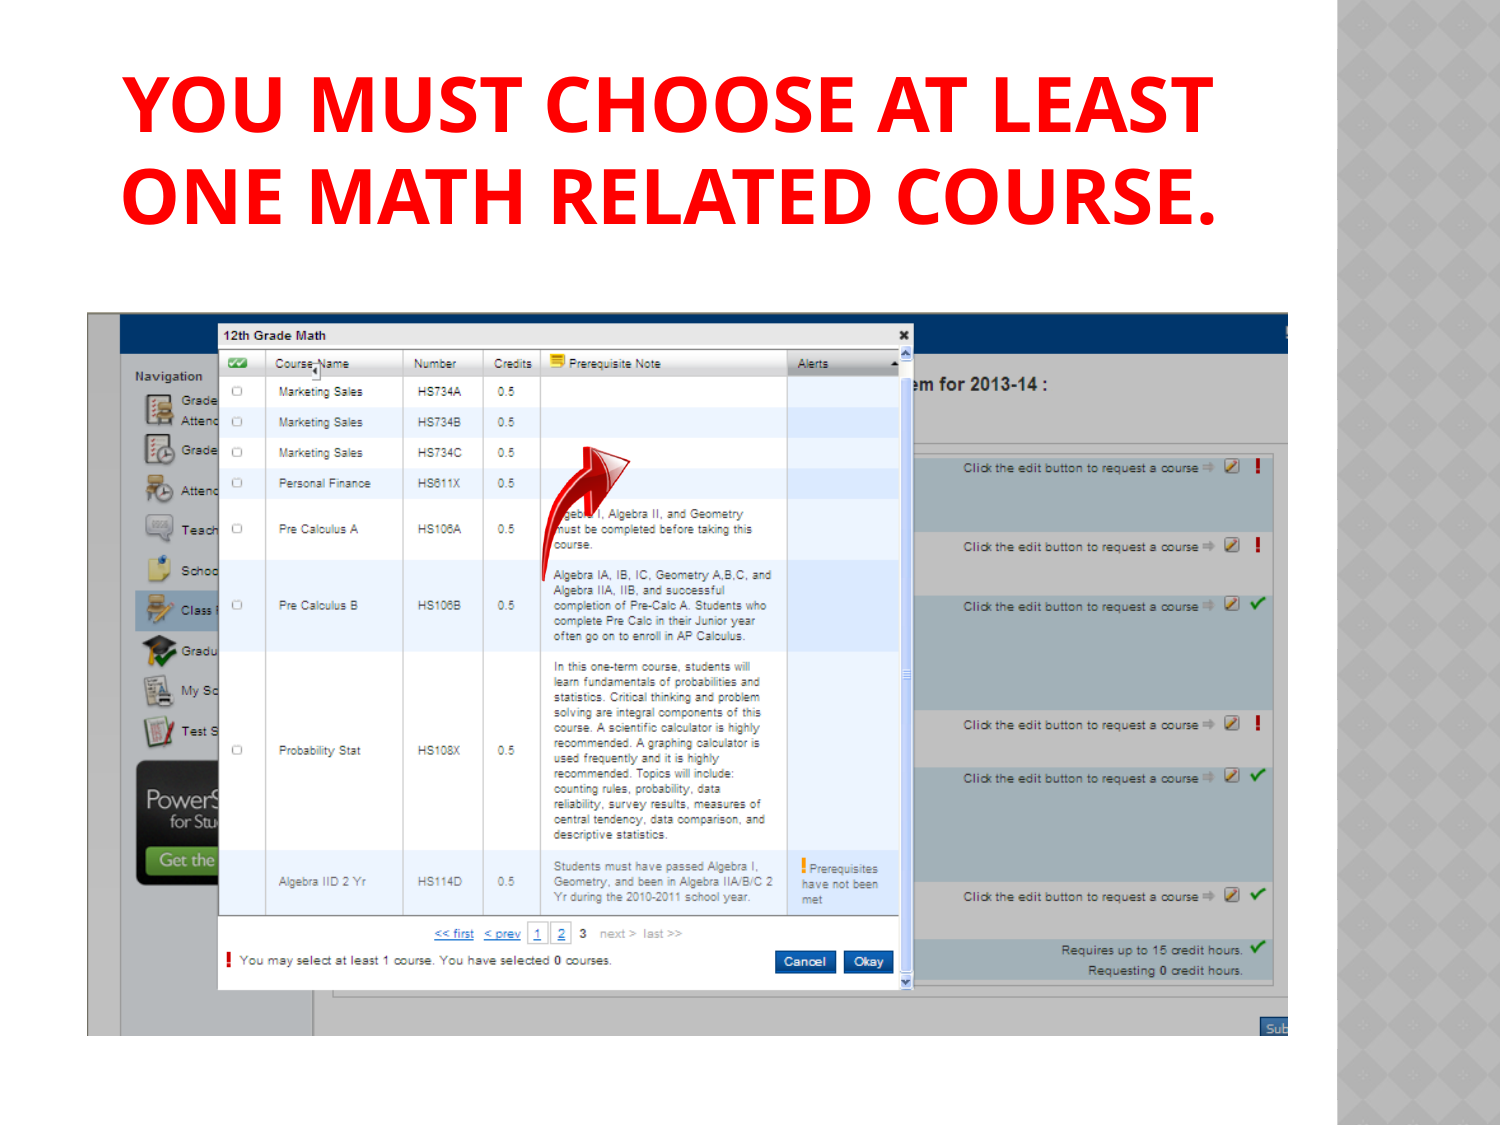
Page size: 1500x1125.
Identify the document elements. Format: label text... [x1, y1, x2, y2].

title You MUST choose at least one math related course. [75, 52, 1263, 240]
picture [87, 312, 1288, 1037]
